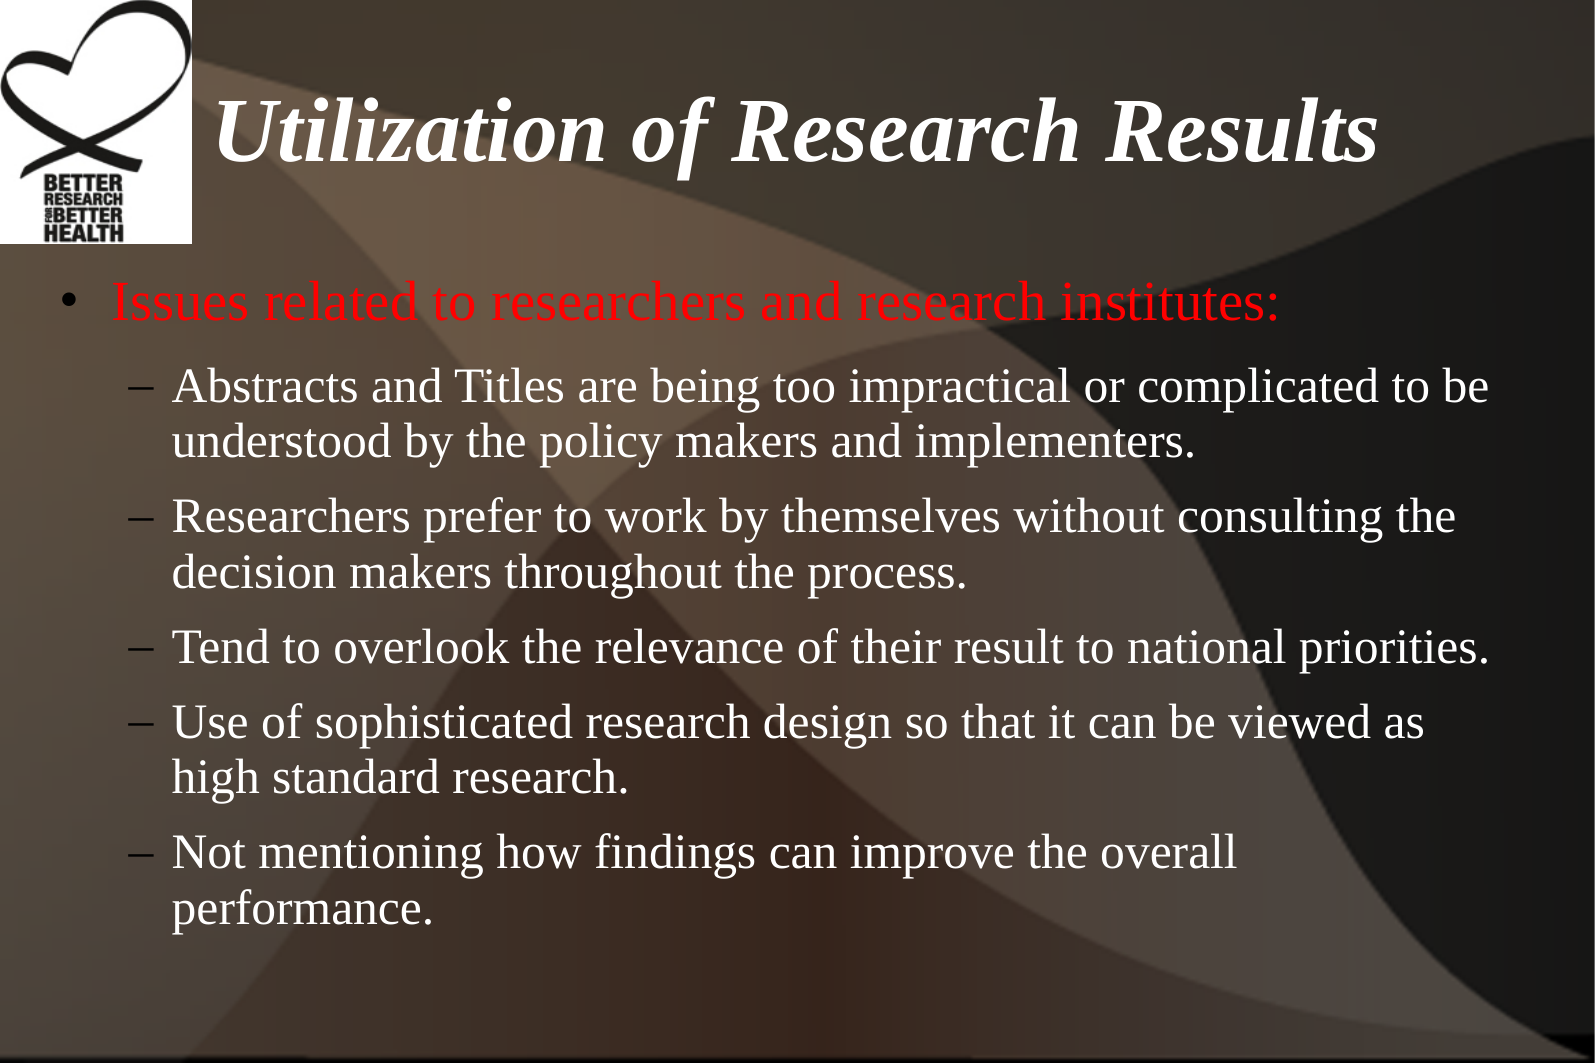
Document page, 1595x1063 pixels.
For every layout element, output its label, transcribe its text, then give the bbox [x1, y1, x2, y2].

title Utilization of Research Results [196, 42, 1515, 220]
picture [0, 0, 1595, 1063]
list Issues related to researchers and research institutes: Abstracts and Titles are being too impractical or complicated to be understood by the policy makers and implementers. Researchers prefer to work by themselves without consulting the decision makers throughout the process. Tend to overlook the relevance of their result to national priorities. Use of sophisticated research design so that it can be viewed as high standard research. Not mentioning how findings can improve the overall performance. [59, 265, 1495, 982]
